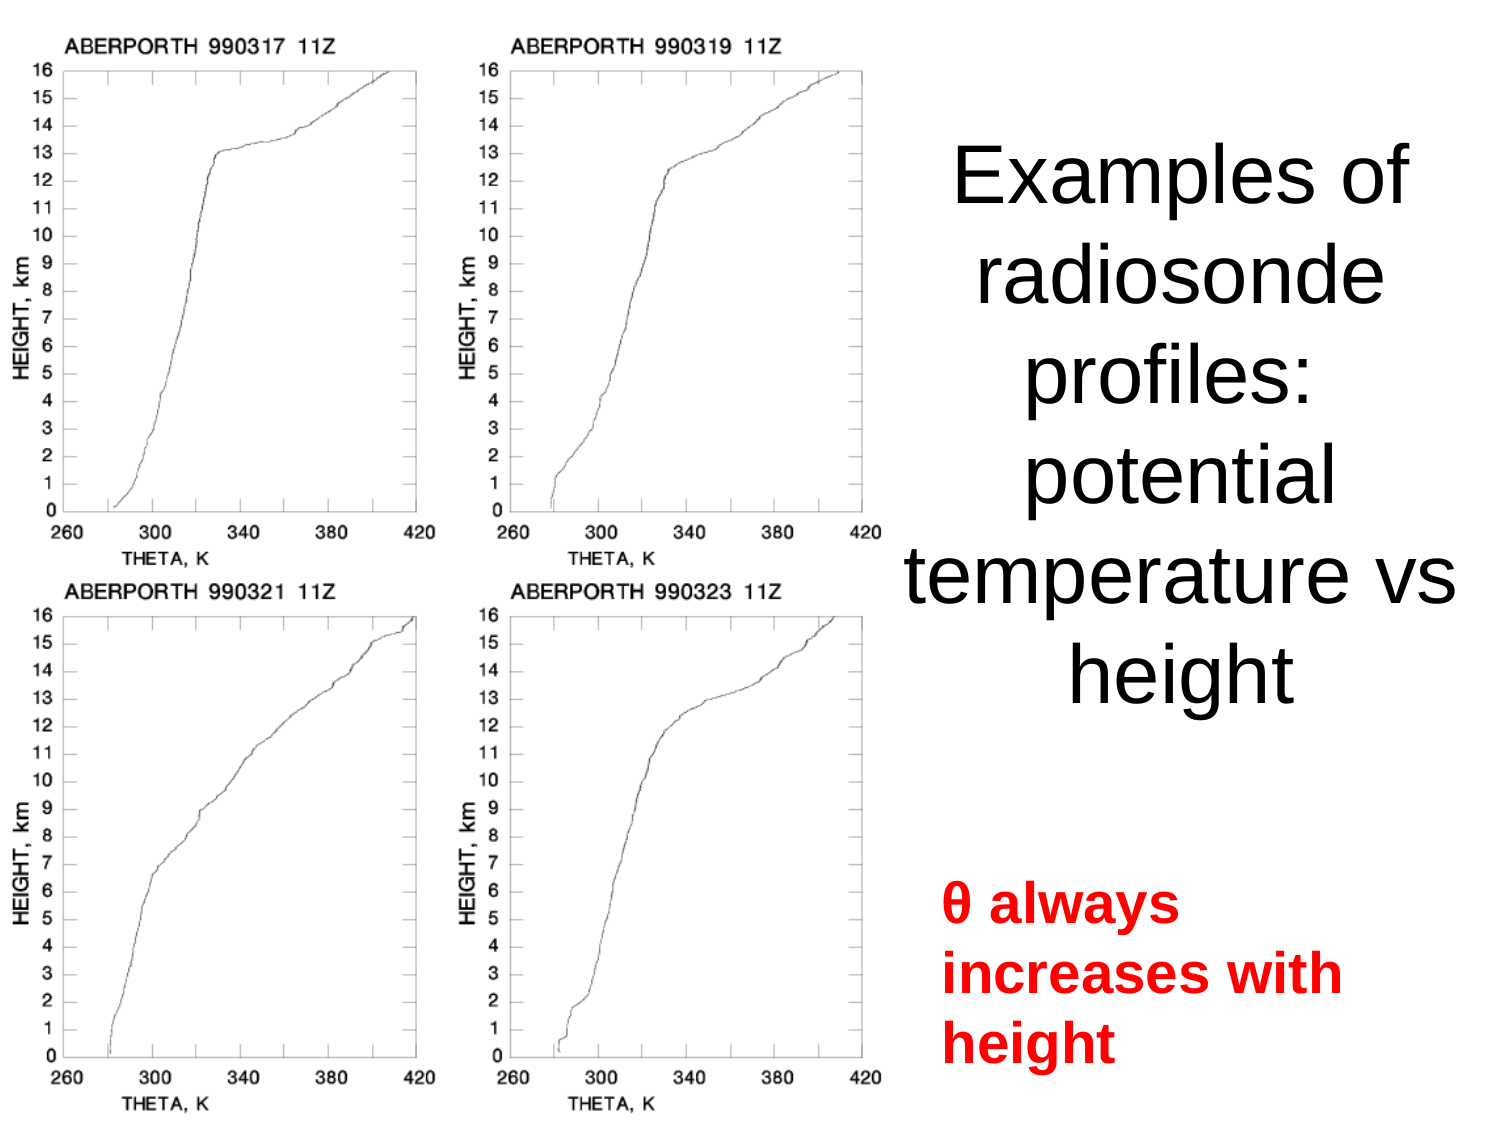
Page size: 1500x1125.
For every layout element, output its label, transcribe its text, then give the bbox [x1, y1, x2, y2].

title Examples of radiosonde profiles: potential temperature vs height [894, 326, 1500, 514]
picture [0, 0, 891, 1125]
text_box θ always increases with height [927, 857, 1436, 1083]
